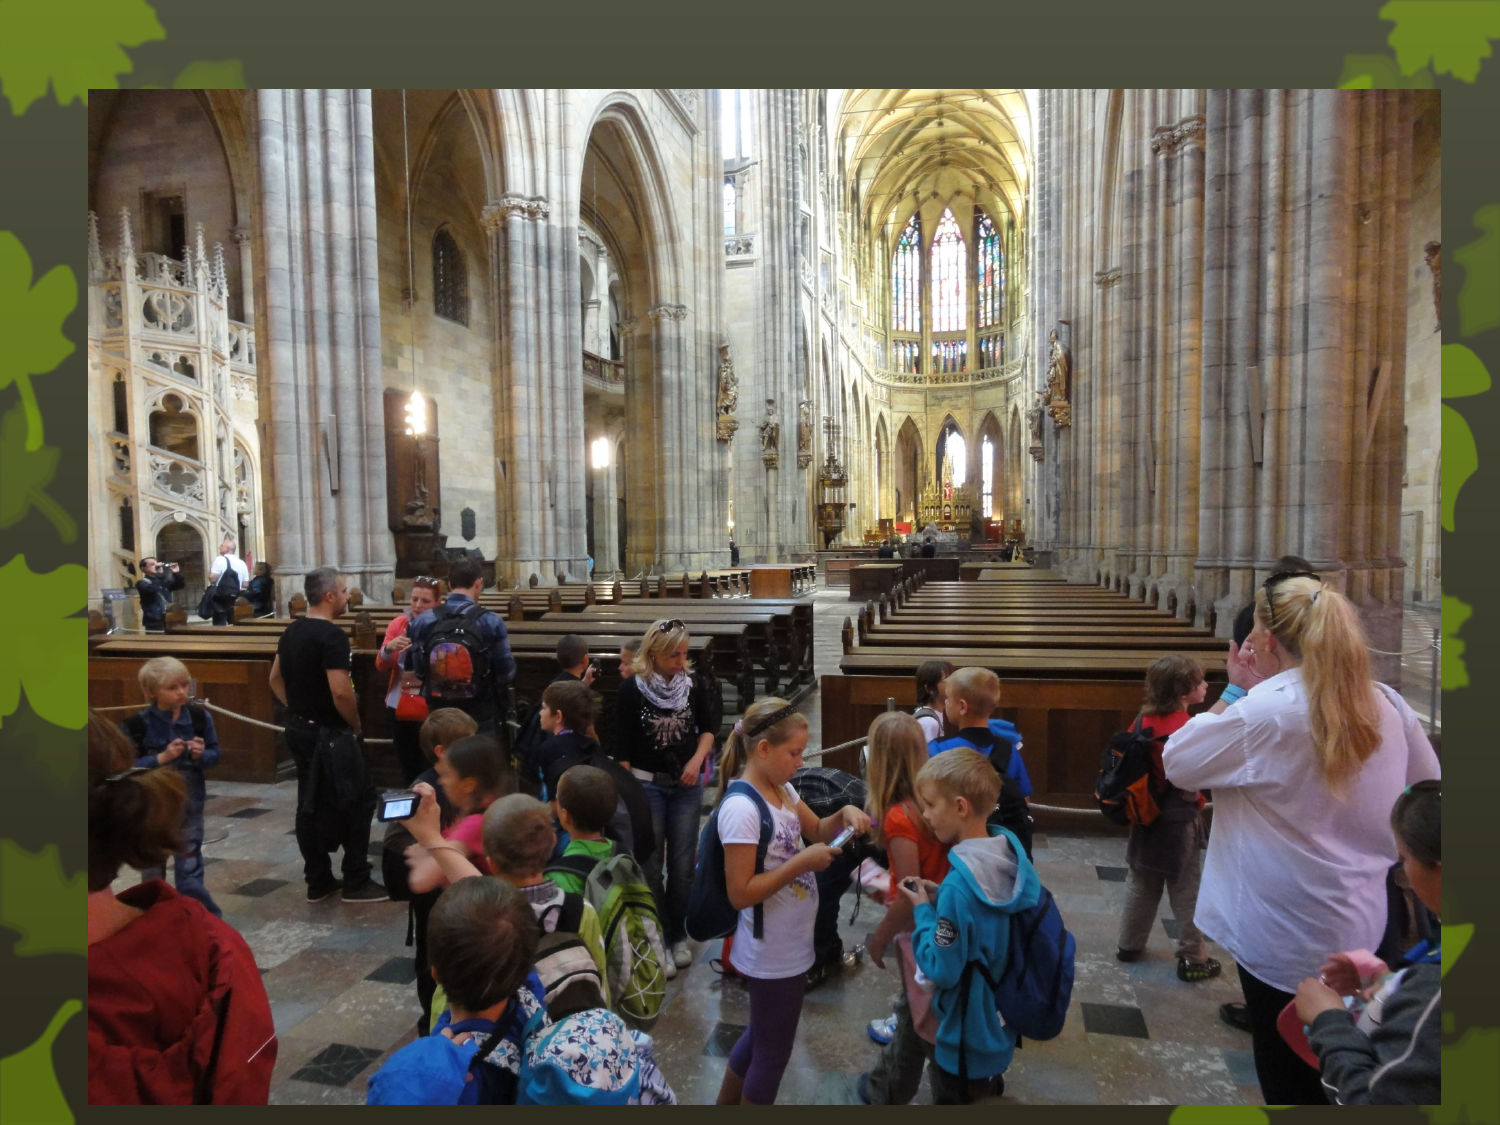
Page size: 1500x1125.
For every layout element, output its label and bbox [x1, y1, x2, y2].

list [87, 89, 1442, 1105]
